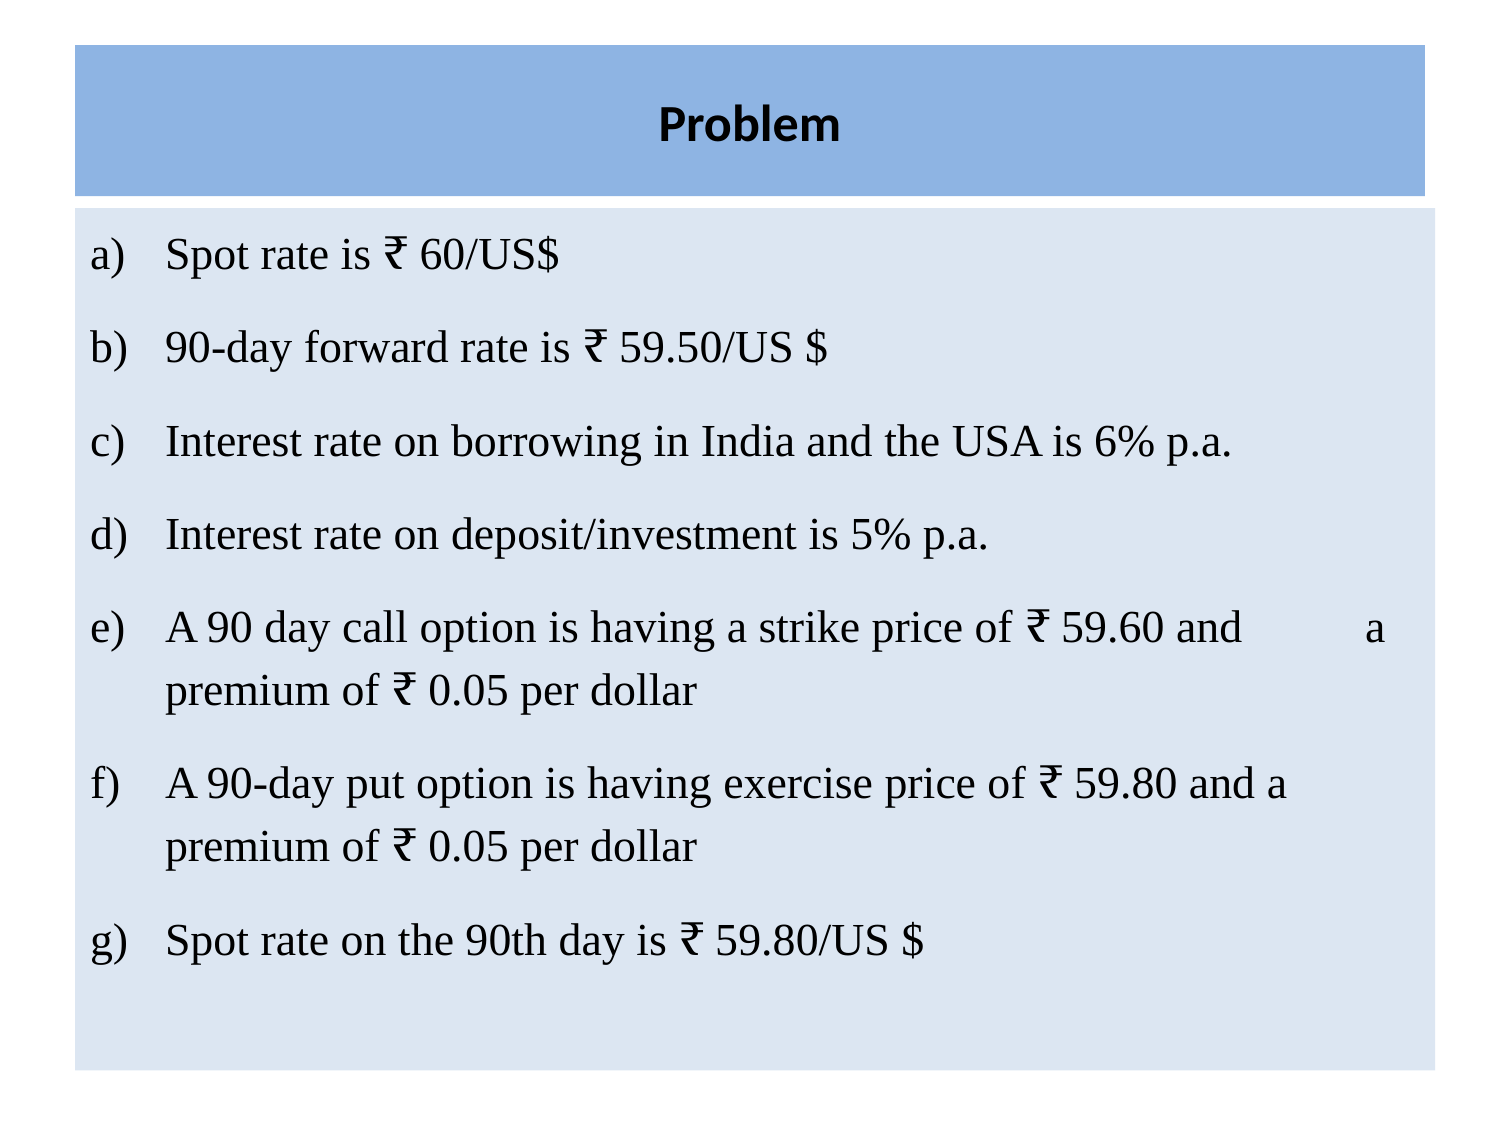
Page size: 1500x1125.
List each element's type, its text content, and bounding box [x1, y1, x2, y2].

list Spot rate is ₹ 60/US$ 90-day forward rate is ₹ 59.50/US $ Interest rate on borrowing in India and the USA is 6% p.a. Interest rate on deposit/investment is 5% p.a. A 90 day call option is having a strike price of ₹ 59.60 and a premium of ₹ 0.05 per dollar A 90-day put option is having exercise price of ₹ 59.80 and a premium of ₹ 0.05 per dollar Spot rate on the 90th day is ₹ 59.80/US $ [75, 208, 1436, 1071]
title Problem [75, 45, 1425, 197]
